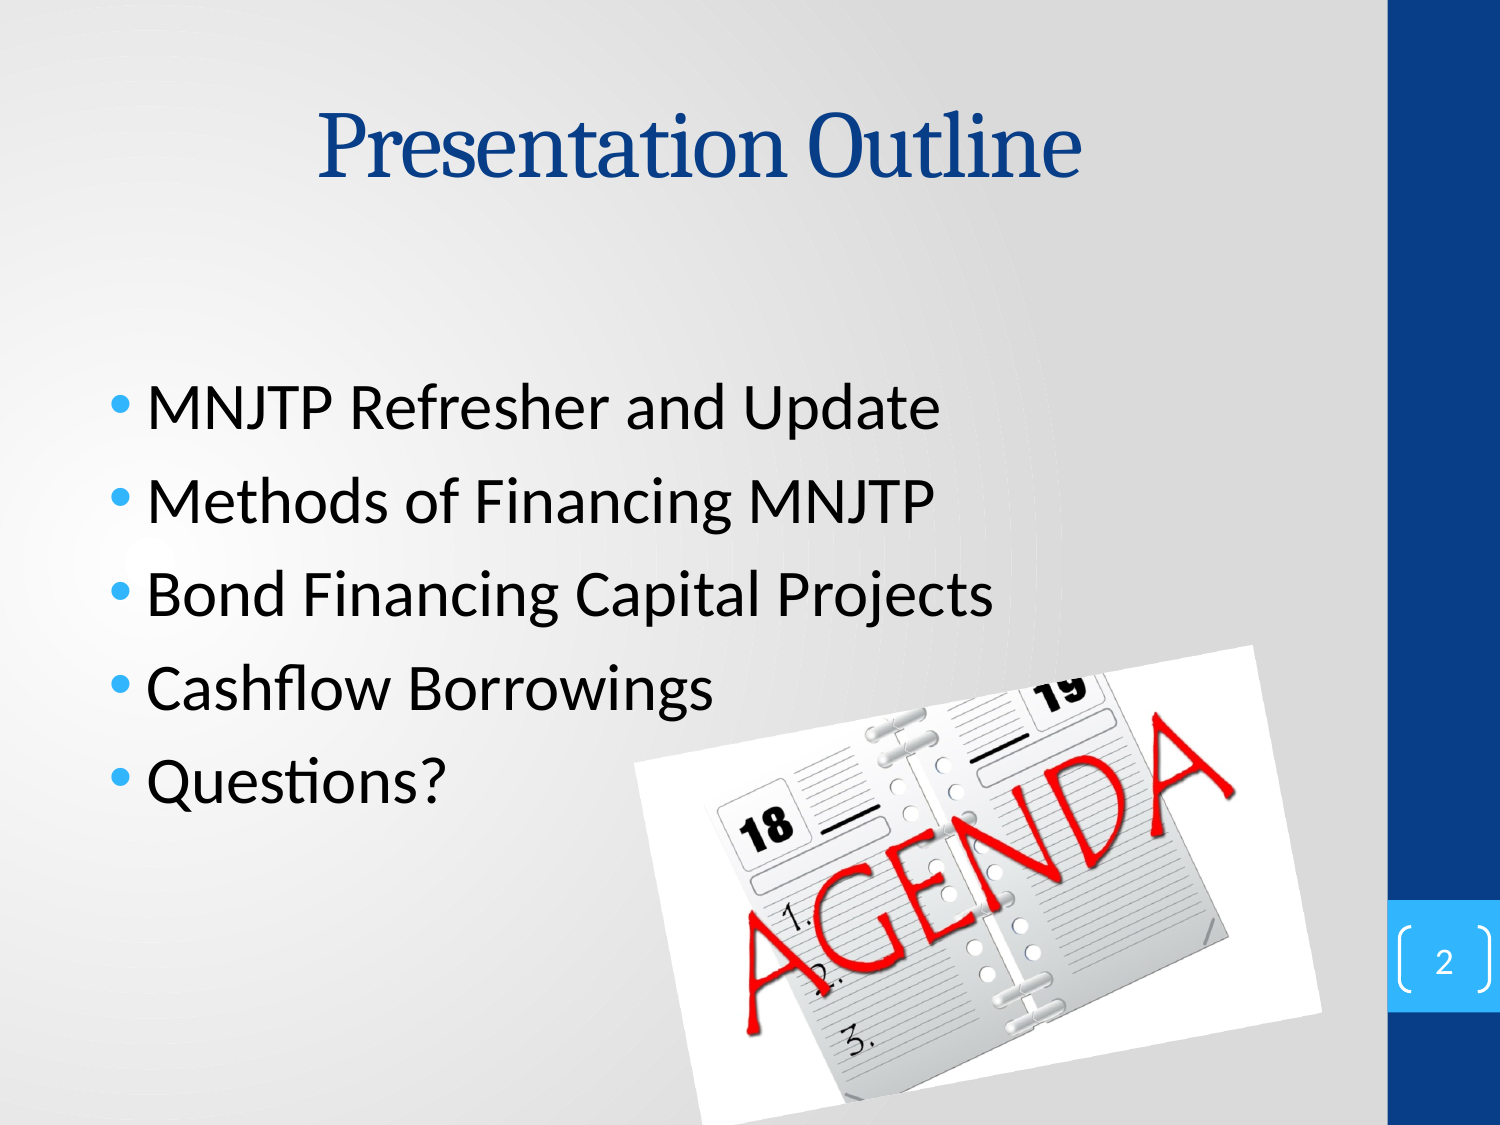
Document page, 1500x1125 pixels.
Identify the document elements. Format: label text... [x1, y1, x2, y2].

list MNJTP Refresher and Update Methods of Financing MNJTP Bond Financing Capital Projects Cashflow Borrowings Questions? [75, 262, 1325, 1050]
slide_number 2 [1397, 925, 1492, 994]
picture [635, 645, 1322, 1125]
title Presentation Outline [75, 45, 1325, 233]
